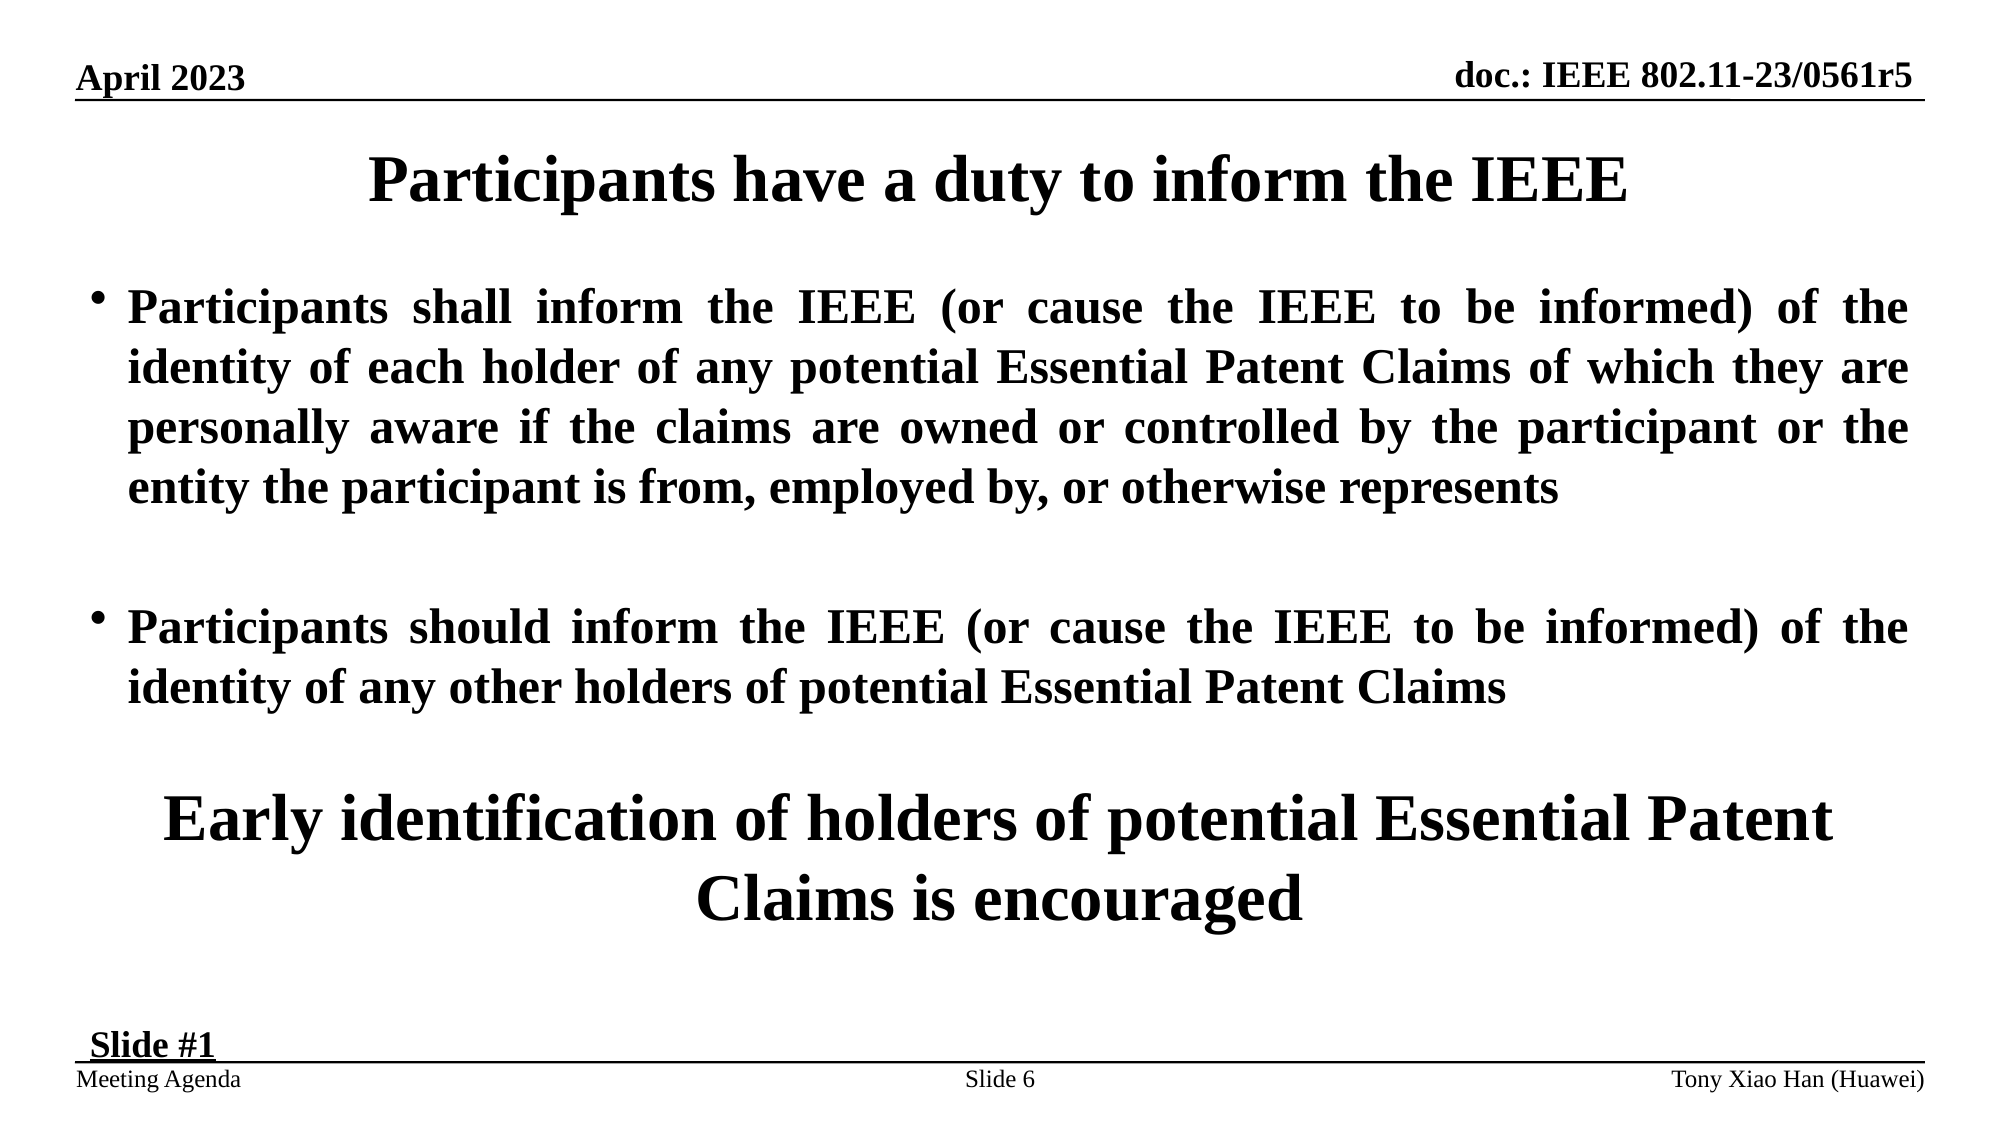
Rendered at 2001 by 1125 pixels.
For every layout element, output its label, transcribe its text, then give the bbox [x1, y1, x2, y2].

text_box Participants have a duty to inform the IEEE [350, 87, 1650, 263]
text_box [337, 37, 1688, 163]
text_box Participants shall inform the IEEE (or cause the IEEE to be informed) of the identity of each holder of any potential Essential Patent Claims of which they are personally aware if the claims are owned or controlled by the participant or the entity the participant is from, employed by, or otherwise represents Participants should inform the IEEE (or cause the IEEE to be informed) of the identity of any other holders of potential Essential Patent Claims Early identification of holders of potential Essential Patent Claims is encouraged [75, 246, 1925, 1100]
text_box Slide #1 [75, 1012, 232, 1073]
